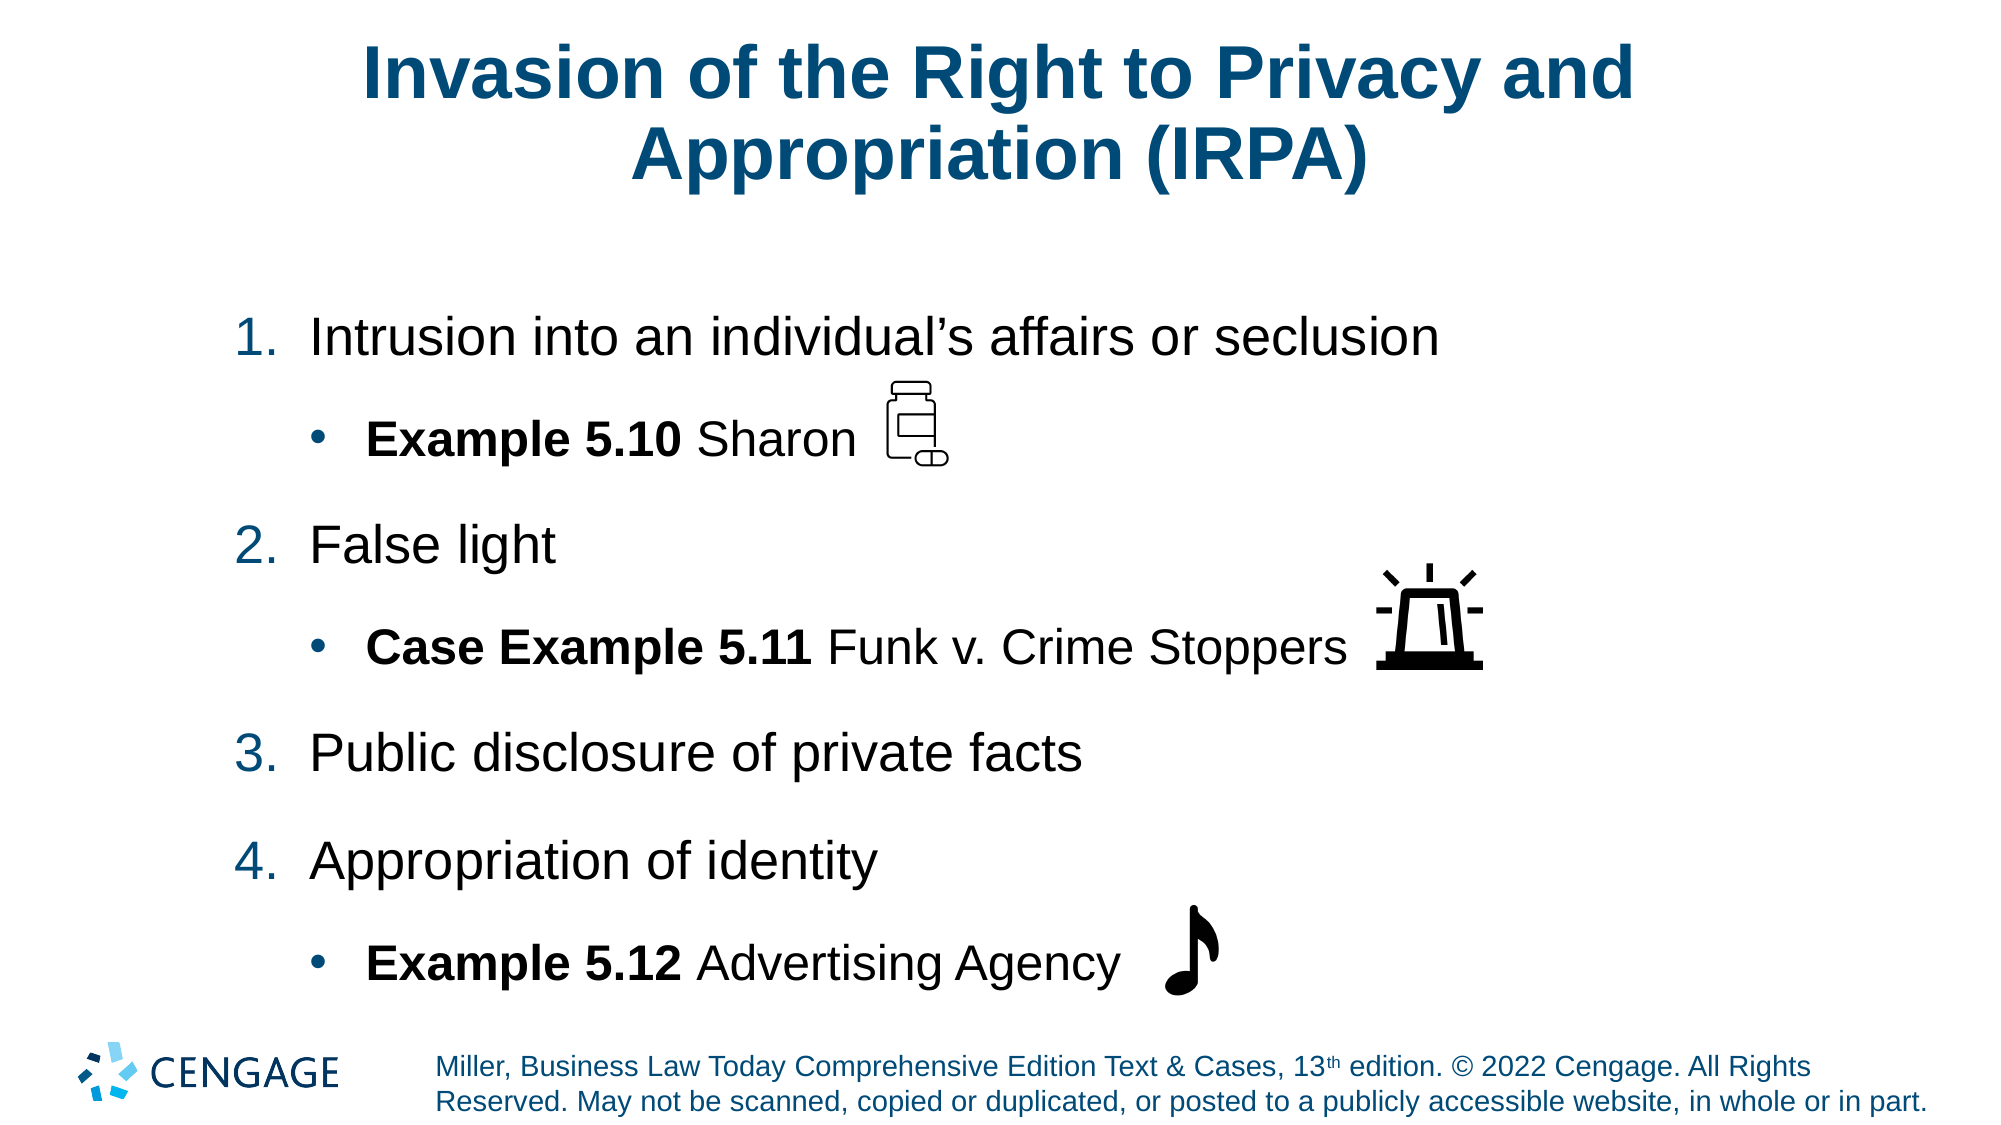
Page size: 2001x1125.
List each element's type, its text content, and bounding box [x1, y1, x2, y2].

title Invasion of the Right to Privacy and Appropriation (IRPA) [137, 59, 1863, 171]
list Intrusion into an individual’s affairs or seclusion Example 5.10 Sharon False light Case Example 5.11 Funk v. Crime Stoppers Public disclosure of private facts Appropriation of identity Example 5.12 Advertising Agency [121, 268, 1880, 990]
picture [1137, 895, 1249, 1007]
picture [866, 372, 969, 476]
picture [1354, 541, 1505, 692]
picture [78, 1042, 338, 1101]
